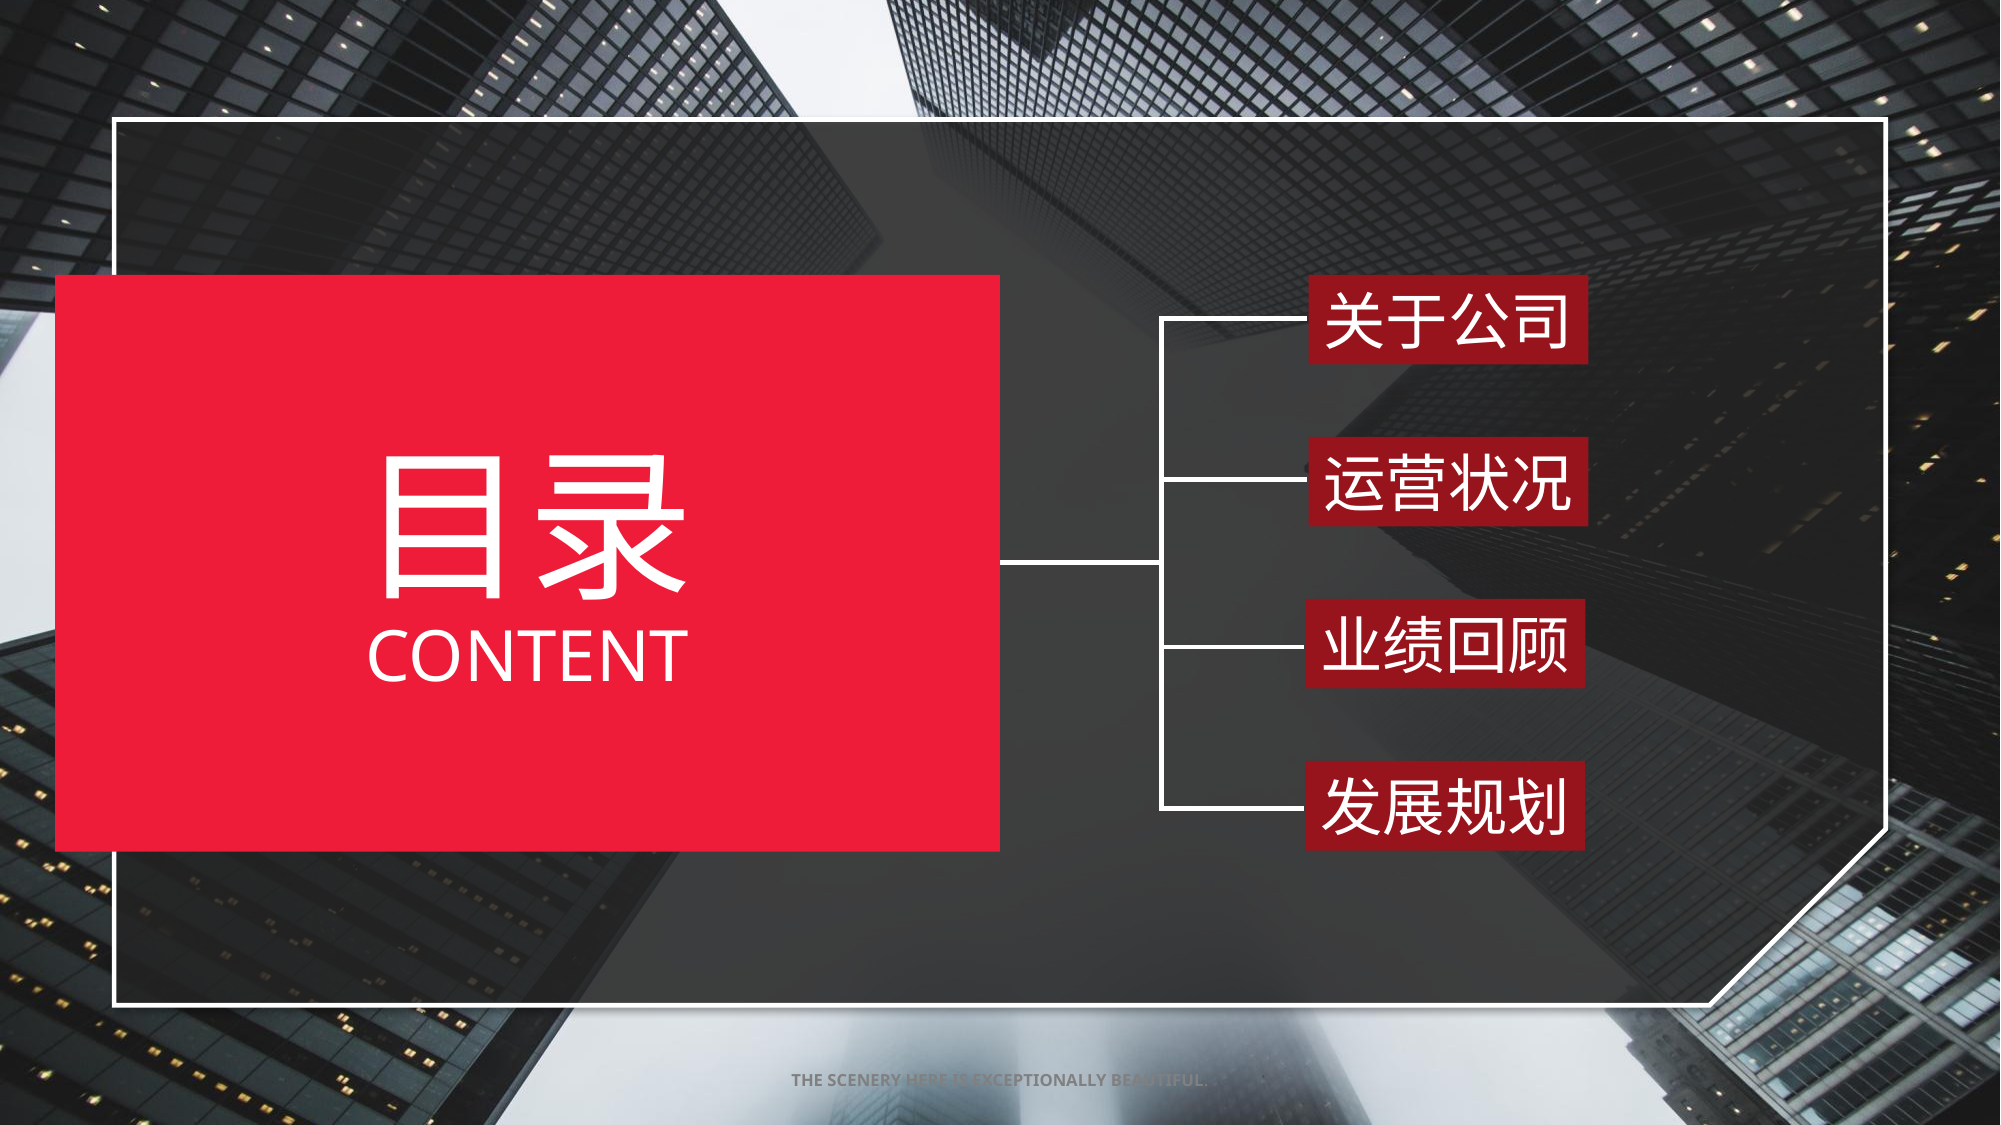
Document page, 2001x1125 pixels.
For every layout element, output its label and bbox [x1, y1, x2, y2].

picture [0, 0, 2000, 1125]
text_box [294, 412, 761, 704]
